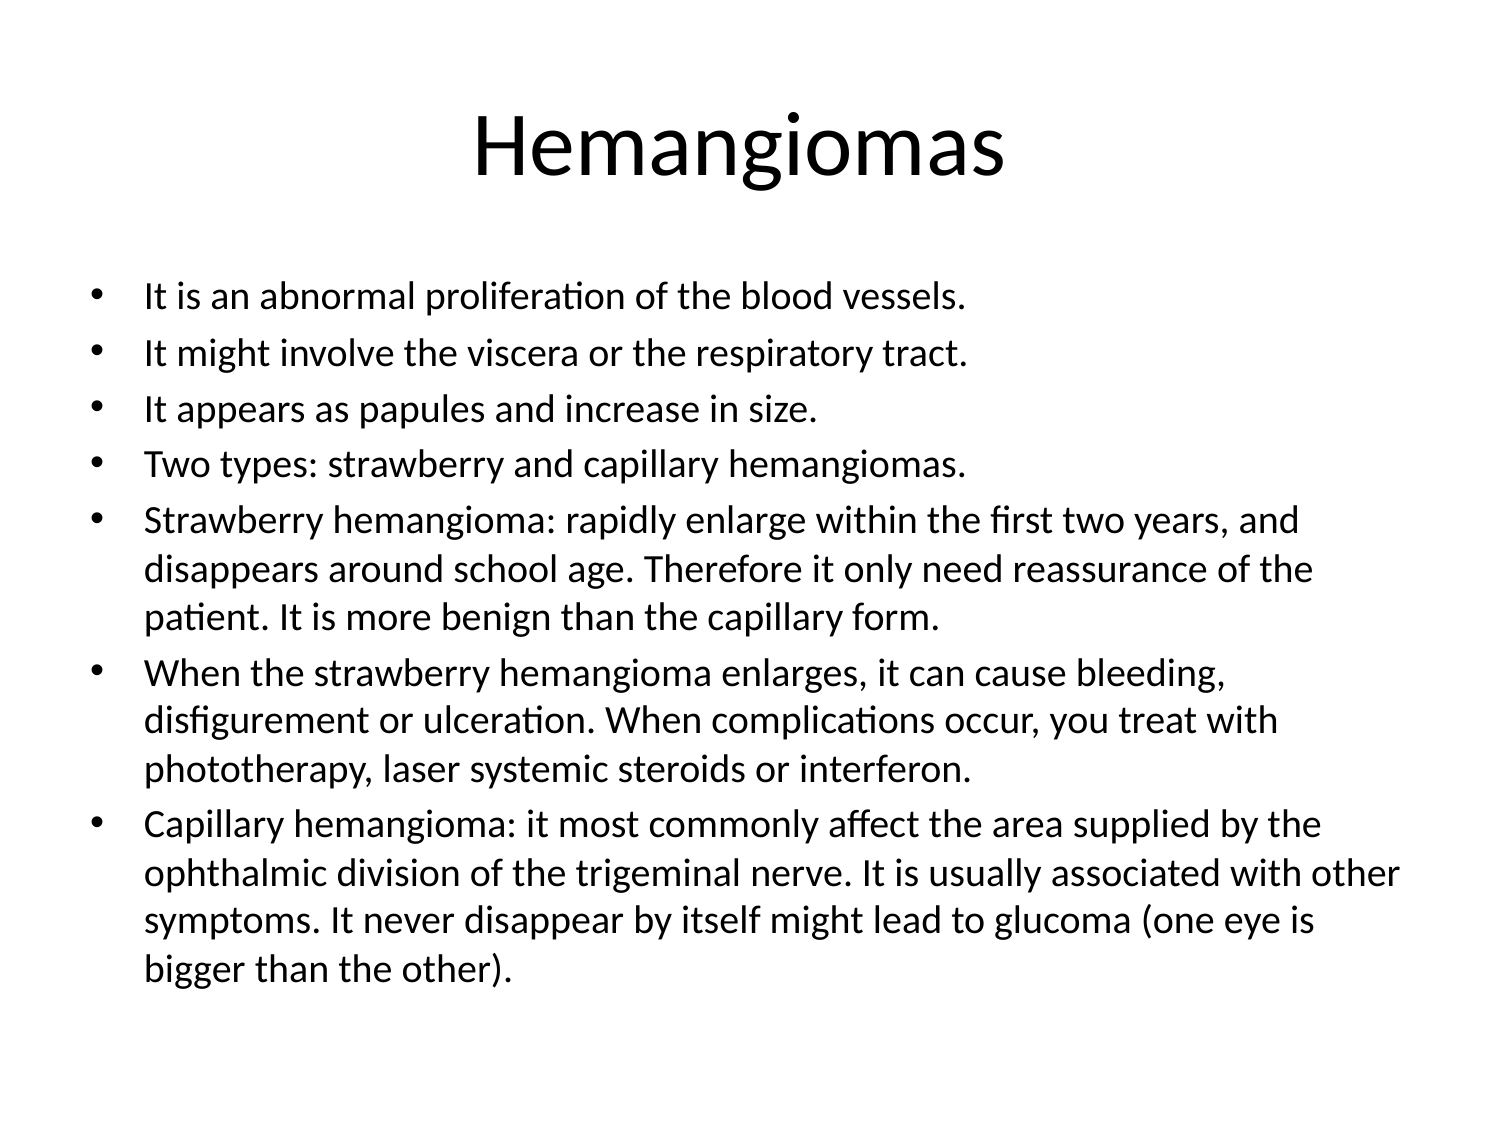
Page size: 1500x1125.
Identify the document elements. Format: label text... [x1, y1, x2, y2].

list It is an abnormal proliferation of the blood vessels. It might involve the viscera or the respiratory tract. It appears as papules and increase in size. Two types: strawberry and capillary hemangiomas. Strawberry hemangioma: rapidly enlarge within the first two years, and disappears around school age. Therefore it only need reassurance of the patient. It is more benign than the capillary form. When the strawberry hemangioma enlarges, it can cause bleeding, disfigurement or ulceration. When complications occur, you treat with phototherapy, laser systemic steroids or interferon. Capillary hemangioma: it most commonly affect the area supplied by the ophthalmic division of the trigeminal nerve. It is usually associated with other symptoms. It never disappear by itself might lead to glucoma (one eye is bigger than the other). [75, 262, 1425, 1005]
title Hemangiomas [75, 45, 1425, 233]
